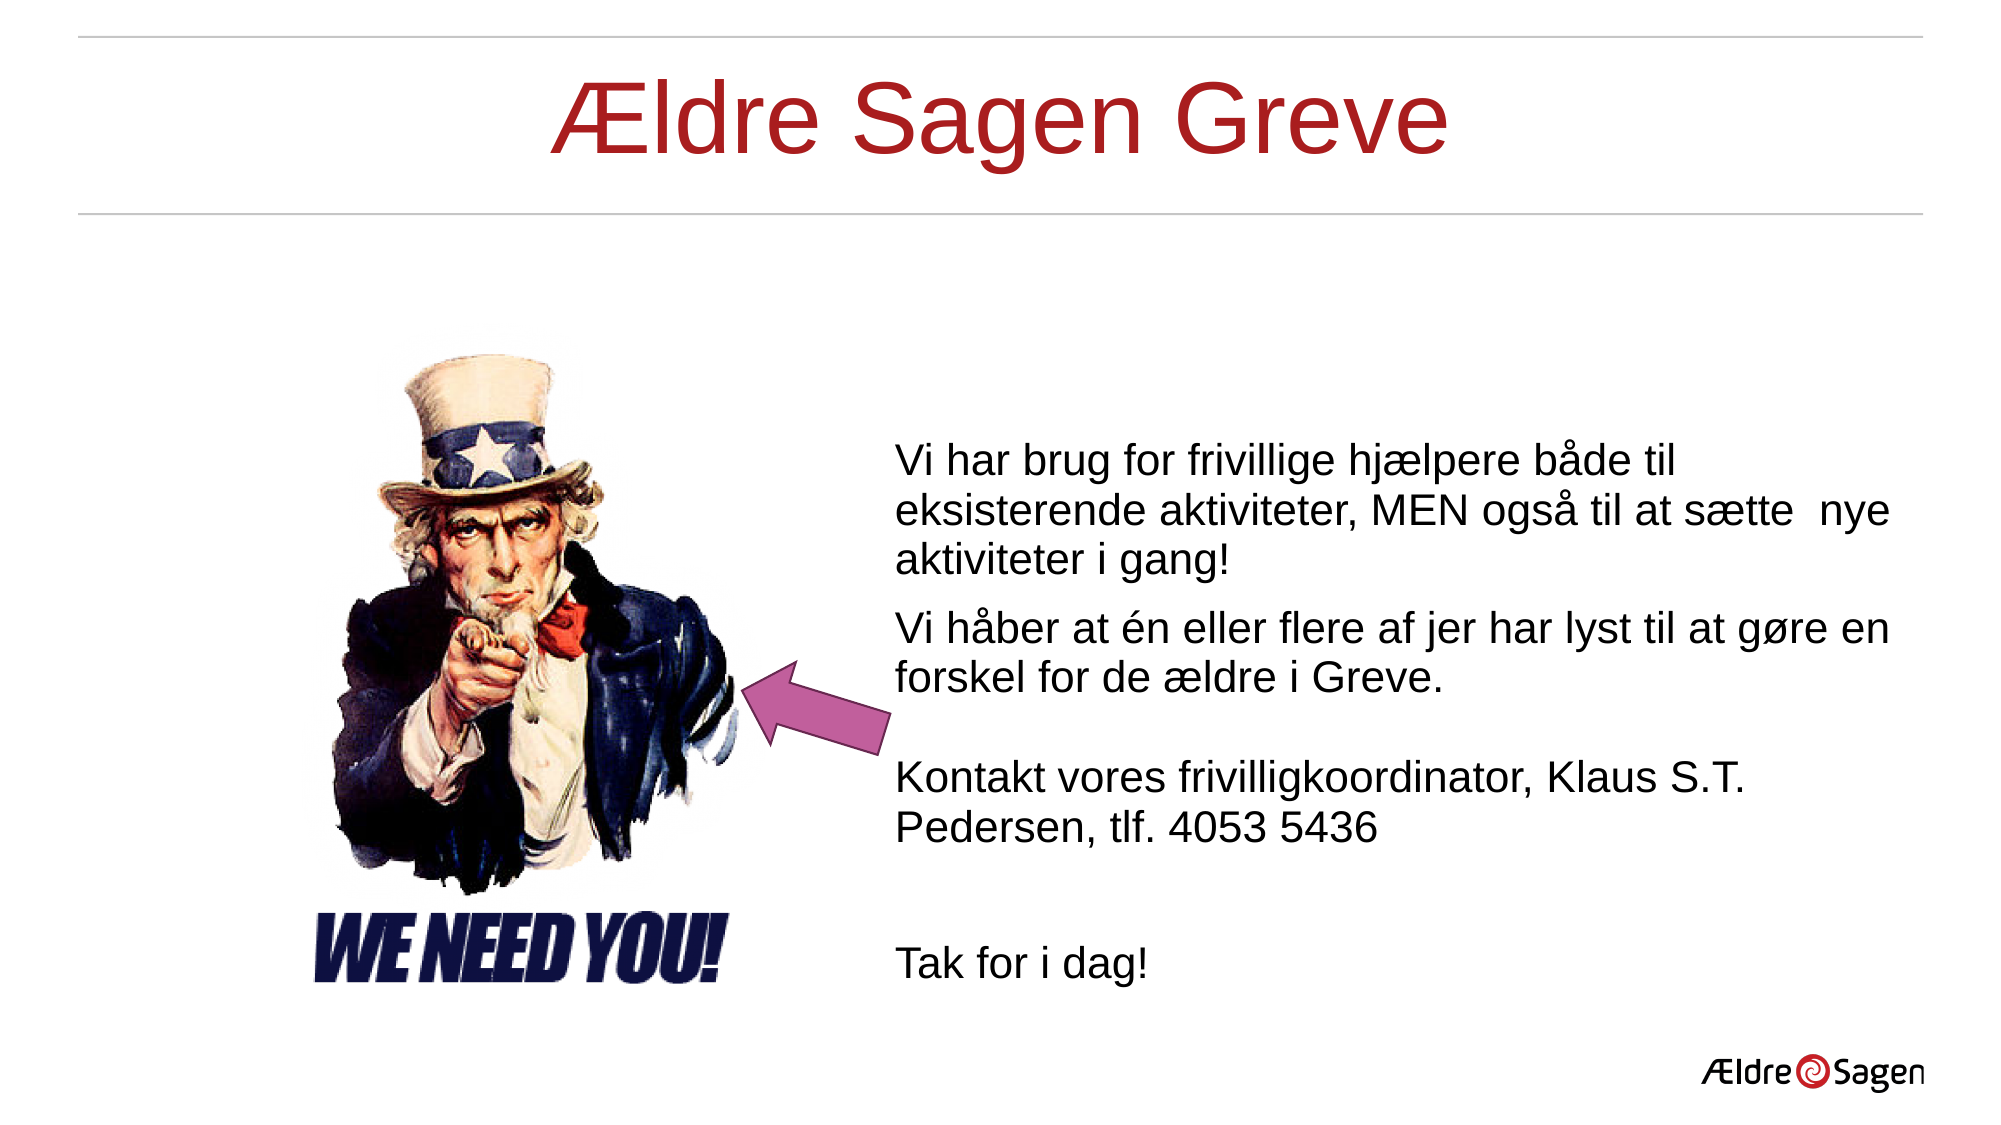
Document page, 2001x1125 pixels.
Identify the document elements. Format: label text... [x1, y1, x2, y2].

list Vi har brug for frivillige hjælpere både til eksisterende aktiviteter, MEN også til at sætte nye aktiviteter i gang! Vi håber at én eller flere af jer har lyst til at gøre en forskel for de ældre i Greve. Kontakt vores frivilligkoordinator, Klaus S.T. Pedersen, tlf. 4053 5436 Tak for i dag! [894, 229, 1923, 990]
text_box [823, 692, 891, 755]
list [240, 314, 823, 1019]
title Ældre Sagen Greve [78, 37, 1923, 199]
